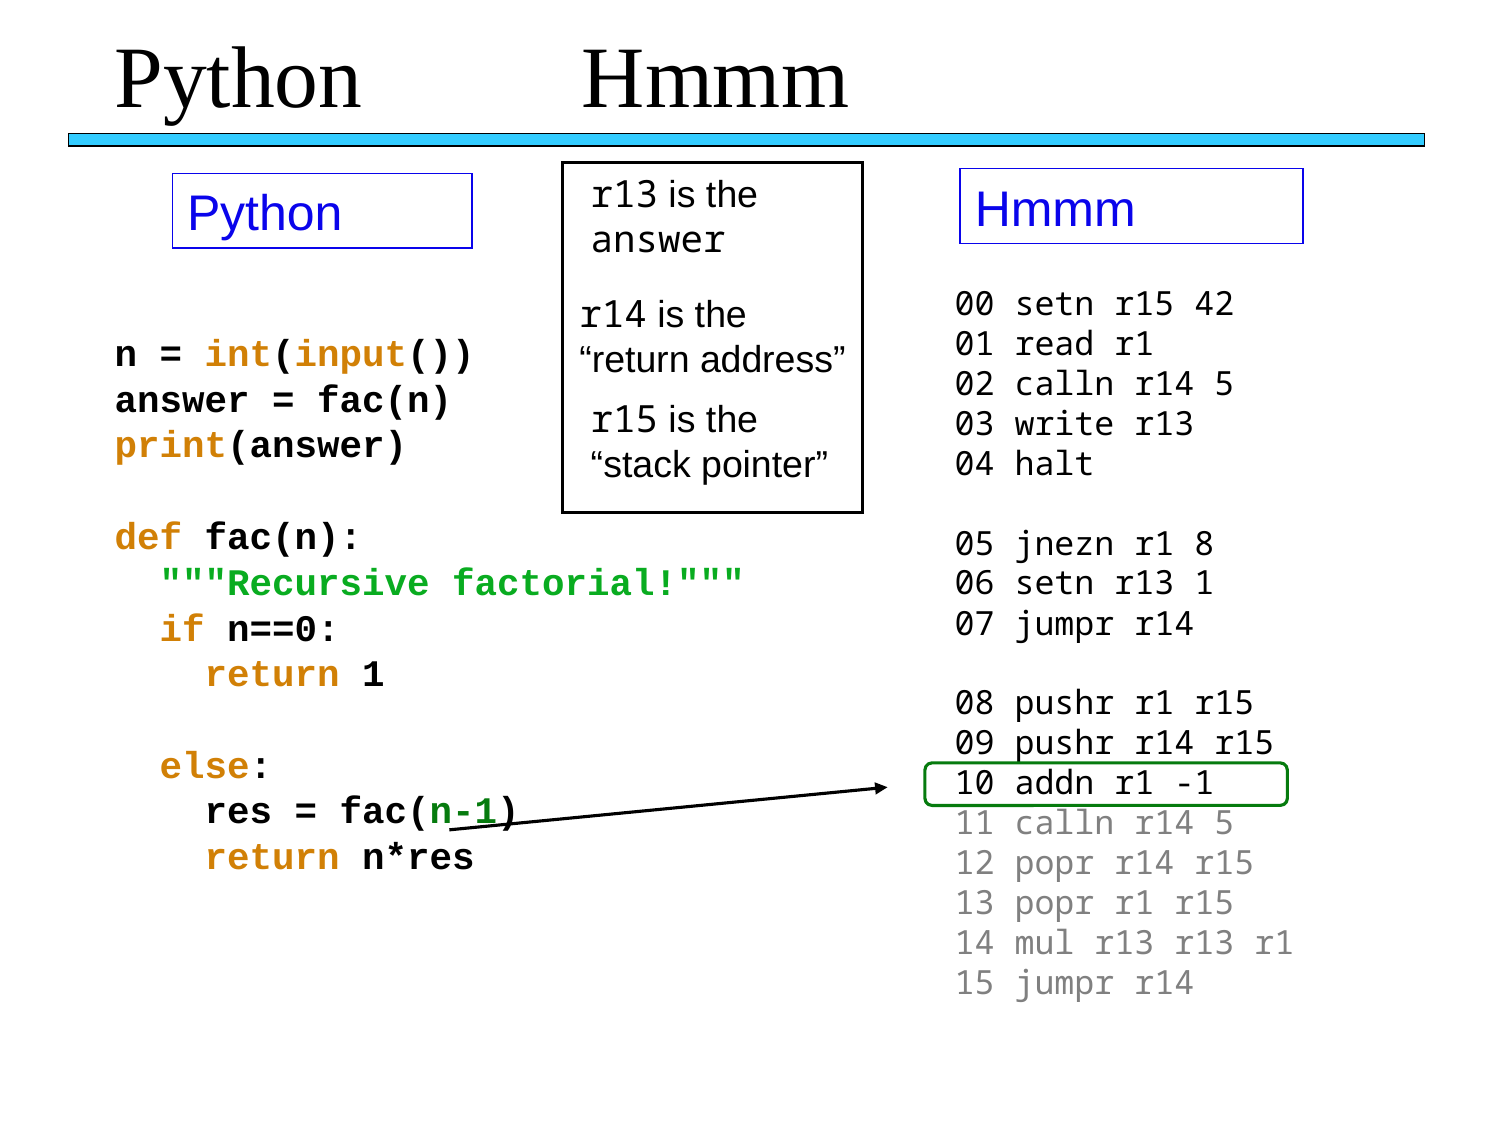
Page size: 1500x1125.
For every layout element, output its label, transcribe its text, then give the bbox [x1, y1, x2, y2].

text_box n = int(input()) answer = fac(n) print(answer) def fac(n): """Recursive factorial!""" if n==0: return 1 else: res = fac(n-1) return n*res [99, 337, 766, 883]
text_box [562, 162, 863, 513]
text_box Python [172, 173, 473, 249]
text_box Python Hmmm [99, 12, 1375, 133]
text_box [924, 762, 1288, 806]
text_box [449, 782, 888, 830]
text_box [68, 133, 1425, 146]
text_box 00 setn r15 42 01 read r1 02 calln r14 5 03 write r13 04 halt 05 jnezn r1 8 06 setn r13 1 07 jumpr r14 08 pushr r1 r15 09 pushr r14 r15 10 addn r1 -1 11 calln r14 5 12 popr r14 r15 13 popr r1 r15 14 mul r13 r13 r1 15 jumpr r14 [939, 274, 1310, 1009]
text_box Hmmm [960, 168, 1304, 244]
